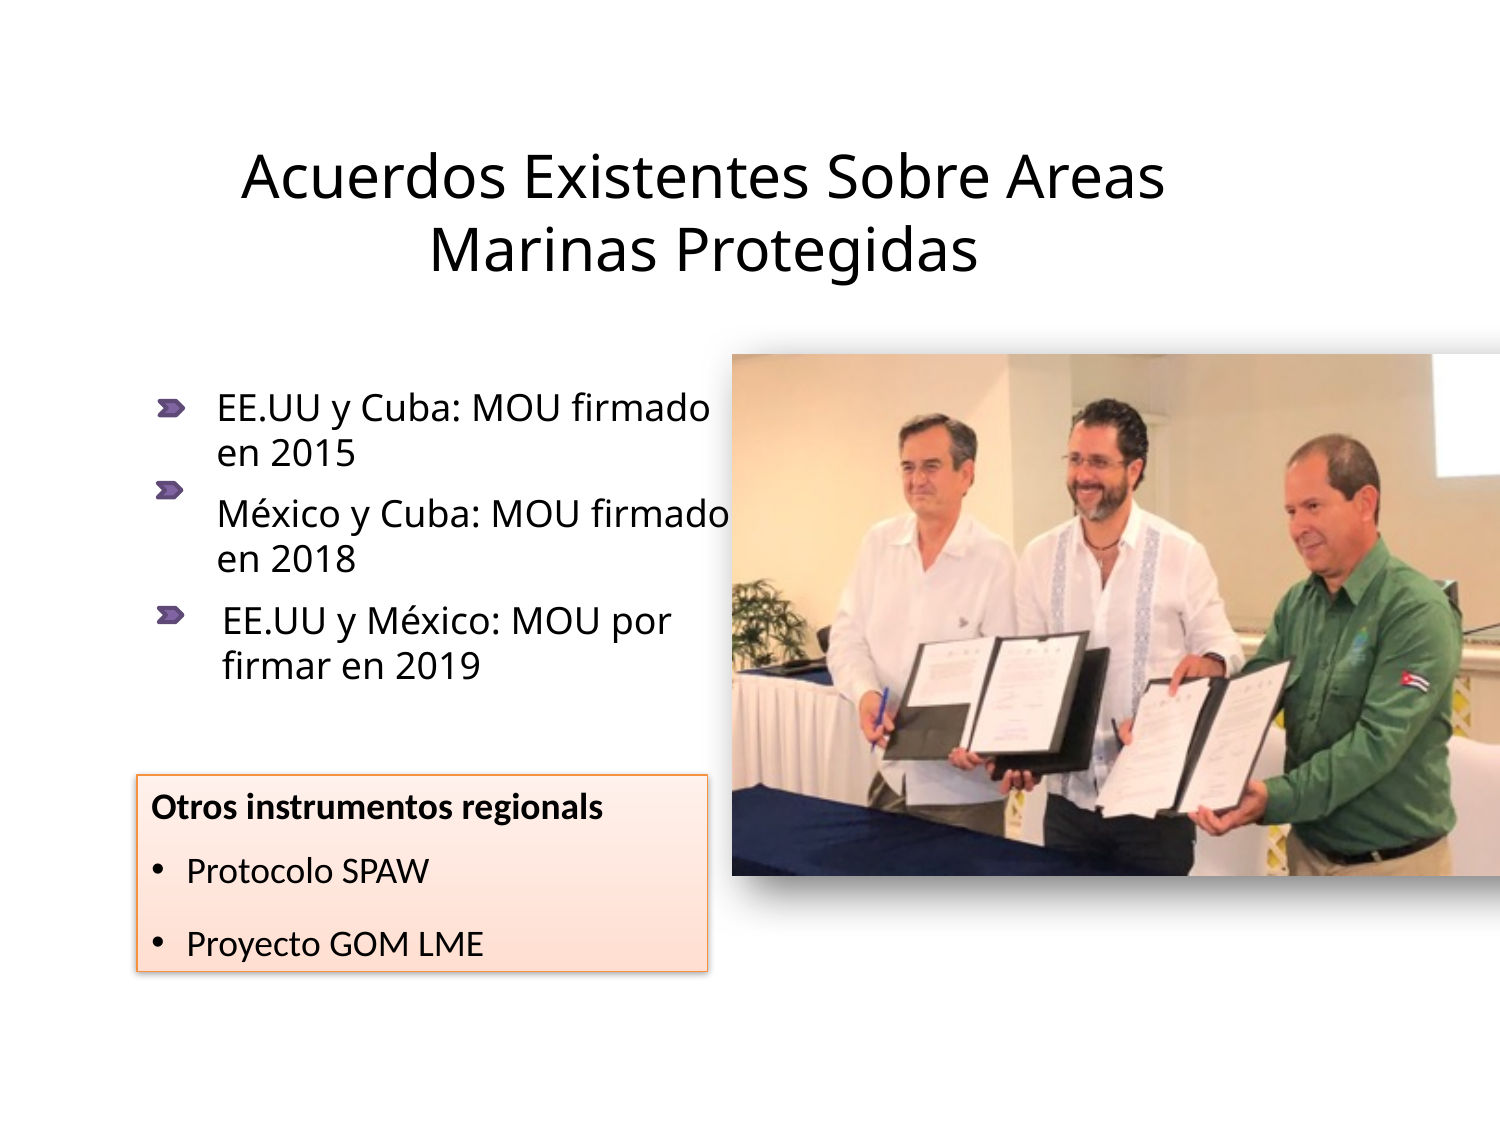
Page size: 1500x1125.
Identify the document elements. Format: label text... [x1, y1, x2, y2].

text_box [155, 480, 184, 500]
text_box EE.UU y México: MOU por firmar en 2019 [207, 589, 714, 694]
title Acuerdos Existentes Sobre Areas Marinas Protegidas [121, 128, 1288, 292]
text_box [156, 605, 185, 625]
text_box México y Cuba: MOU firmado en 2018 [201, 482, 714, 588]
text_box EE.UU y Cuba: MOU firmado en 2015 [201, 376, 718, 482]
picture [731, 354, 1500, 876]
text_box [157, 398, 186, 418]
text_box Otros instrumentos regionals Protocolo SPAW Proyecto GOM LME [136, 774, 708, 972]
